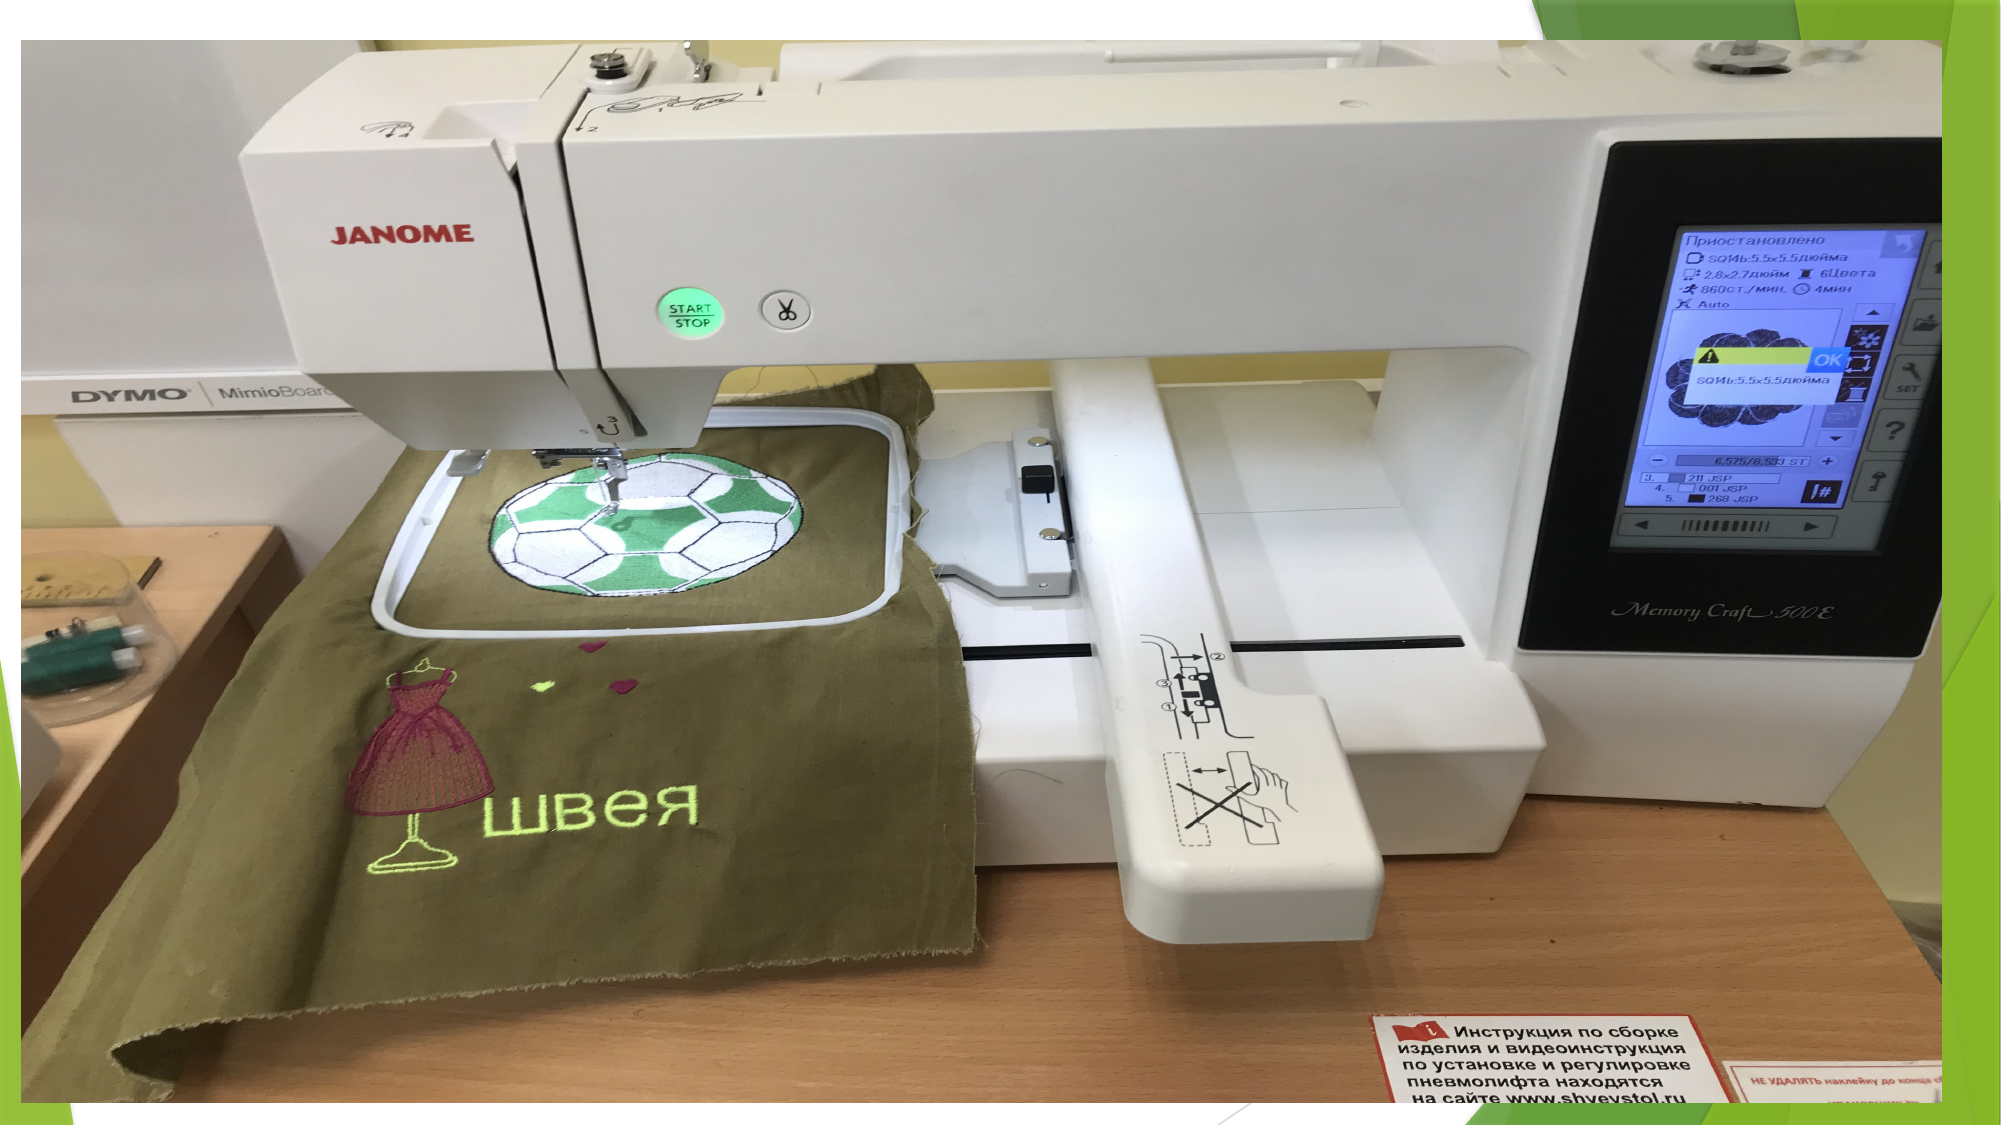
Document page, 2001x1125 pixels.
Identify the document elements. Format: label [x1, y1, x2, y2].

list [20, 39, 1943, 1104]
